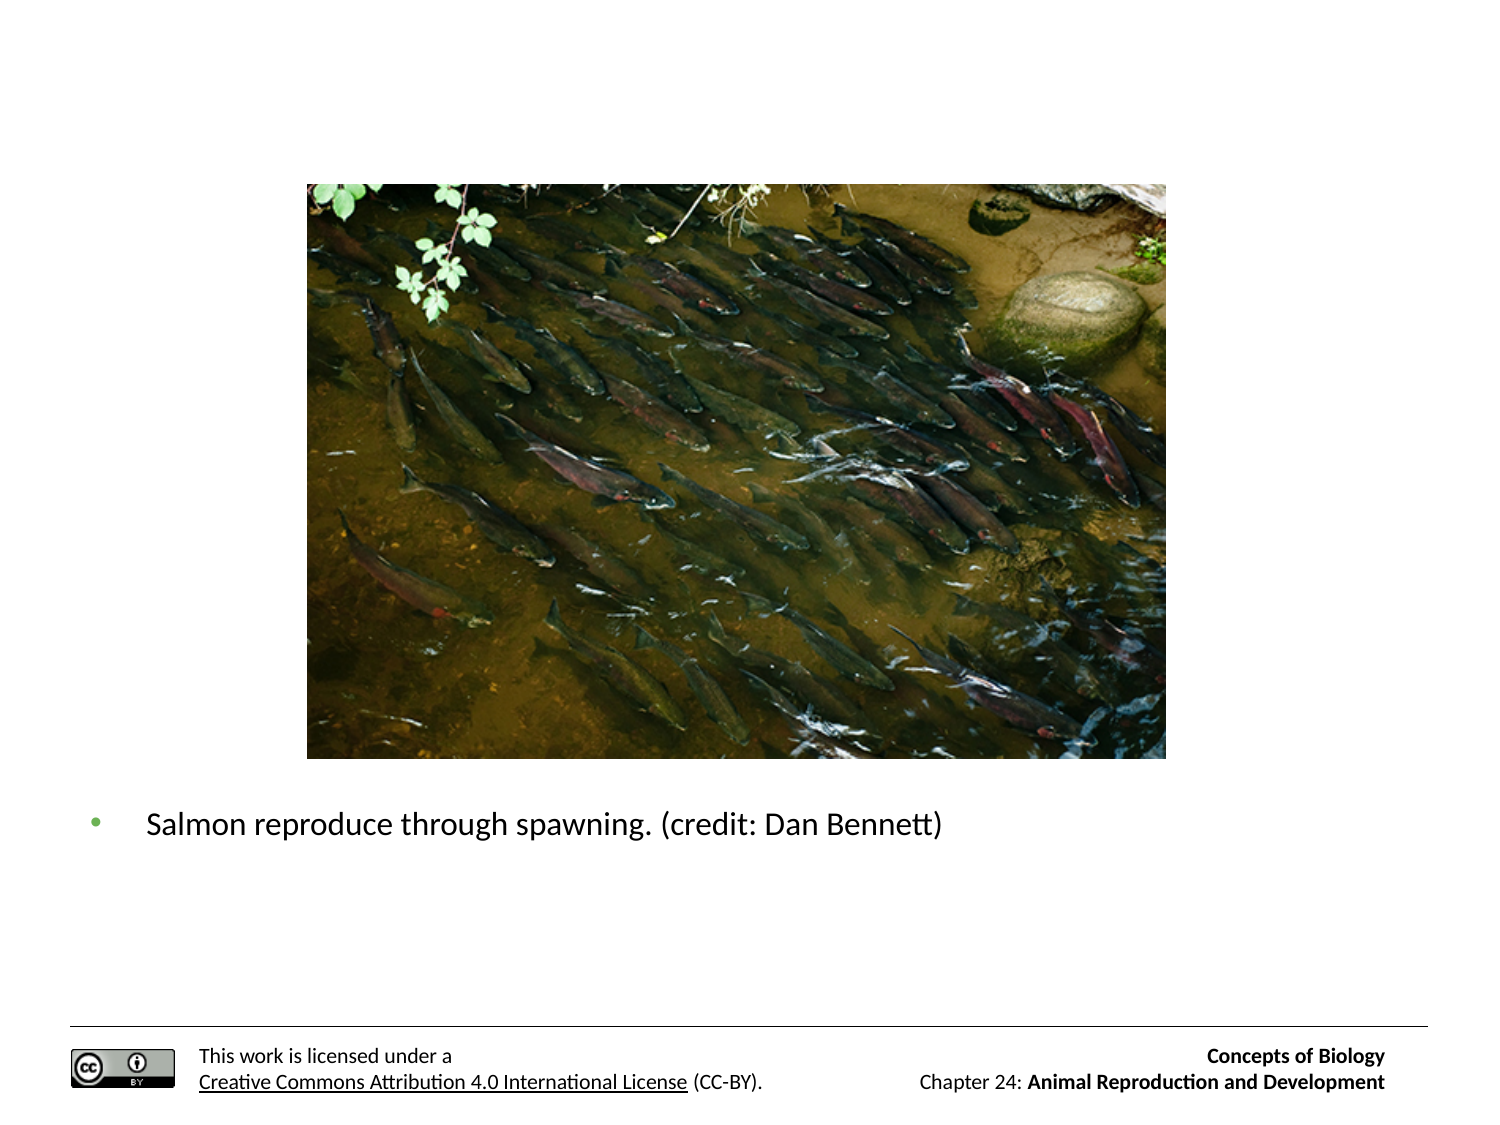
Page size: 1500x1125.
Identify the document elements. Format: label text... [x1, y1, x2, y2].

picture [71, 1049, 175, 1088]
picture [74, 183, 1398, 759]
list Salmon reproduce through spawning. (credit: Dan Bennett) [75, 794, 1398, 986]
